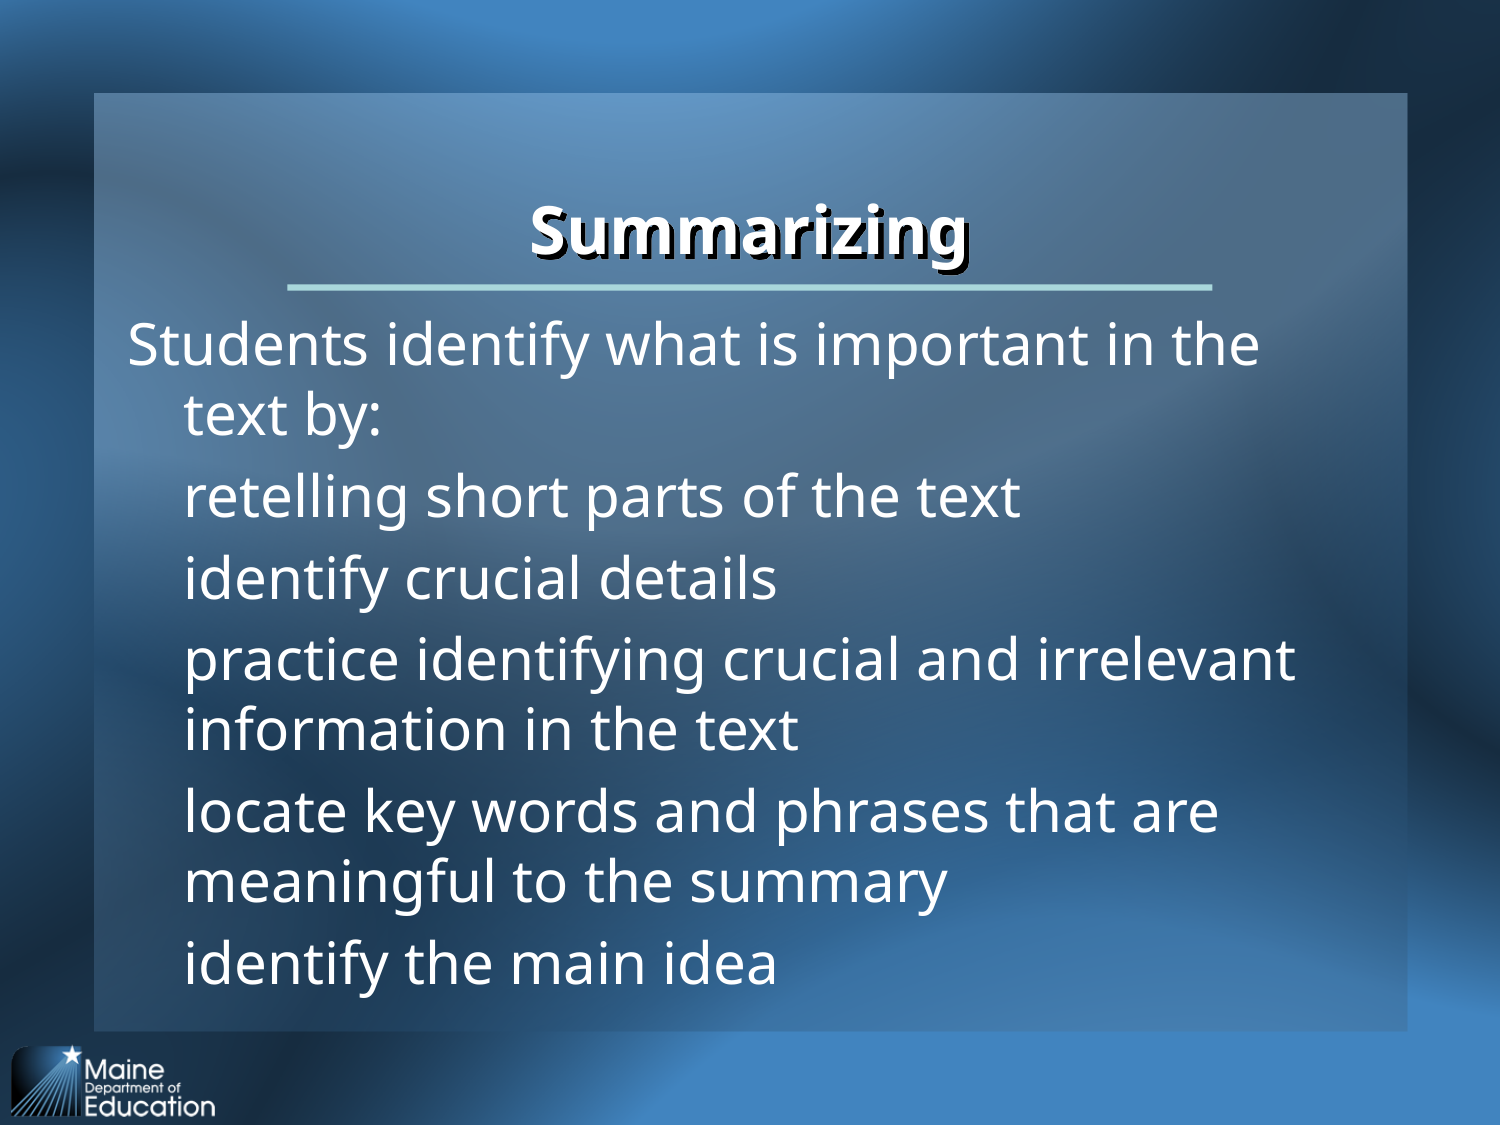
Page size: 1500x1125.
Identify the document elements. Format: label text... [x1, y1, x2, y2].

title Summarizing [112, 87, 1388, 275]
picture [0, 0, 1500, 1125]
list Students identify what is important in the text by: retelling short parts of the text identify crucial details practice identifying crucial and irrelevant information in the text locate key words and phrases that are meaningful to the summary identify the main idea [112, 299, 1388, 1038]
